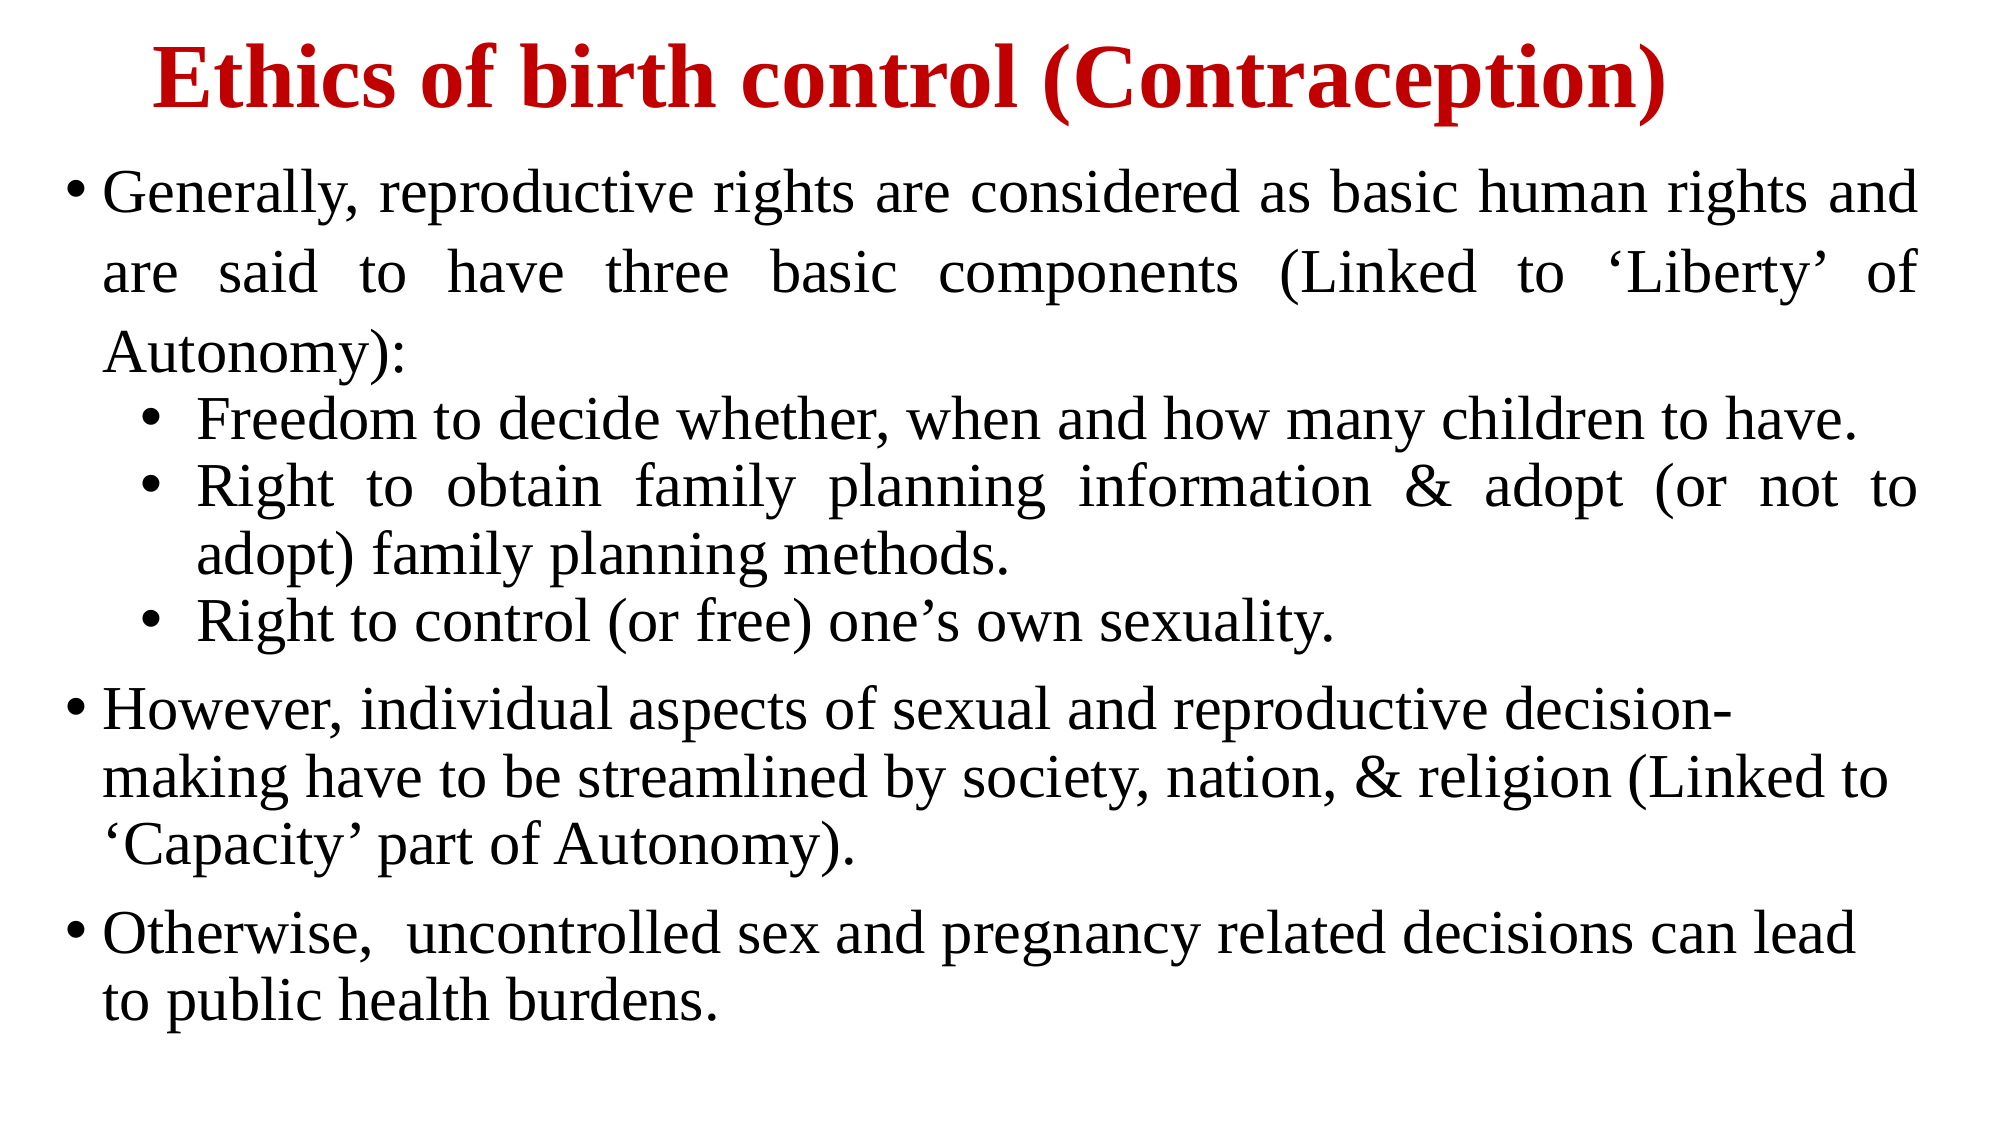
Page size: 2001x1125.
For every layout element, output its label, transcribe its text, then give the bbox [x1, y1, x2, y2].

title Ethics of birth control (Contraception) [137, 19, 1863, 137]
list Generally, reproductive rights are considered as basic human rights and are said to have three basic components (Linked to ‘Liberty’ of Autonomy): Freedom to decide whether, when and how many children to have. Right to obtain family planning information & adopt (or not to adopt) family planning methods. Right to control (or free) one’s own sexuality. However, individual aspects of sexual and reproductive decision-making have to be streamlined by society, nation, & religion (Linked to ‘Capacity’ part of Autonomy). Otherwise, uncontrolled sex and pregnancy related decisions can lead to public health burdens. [50, 137, 1935, 1047]
